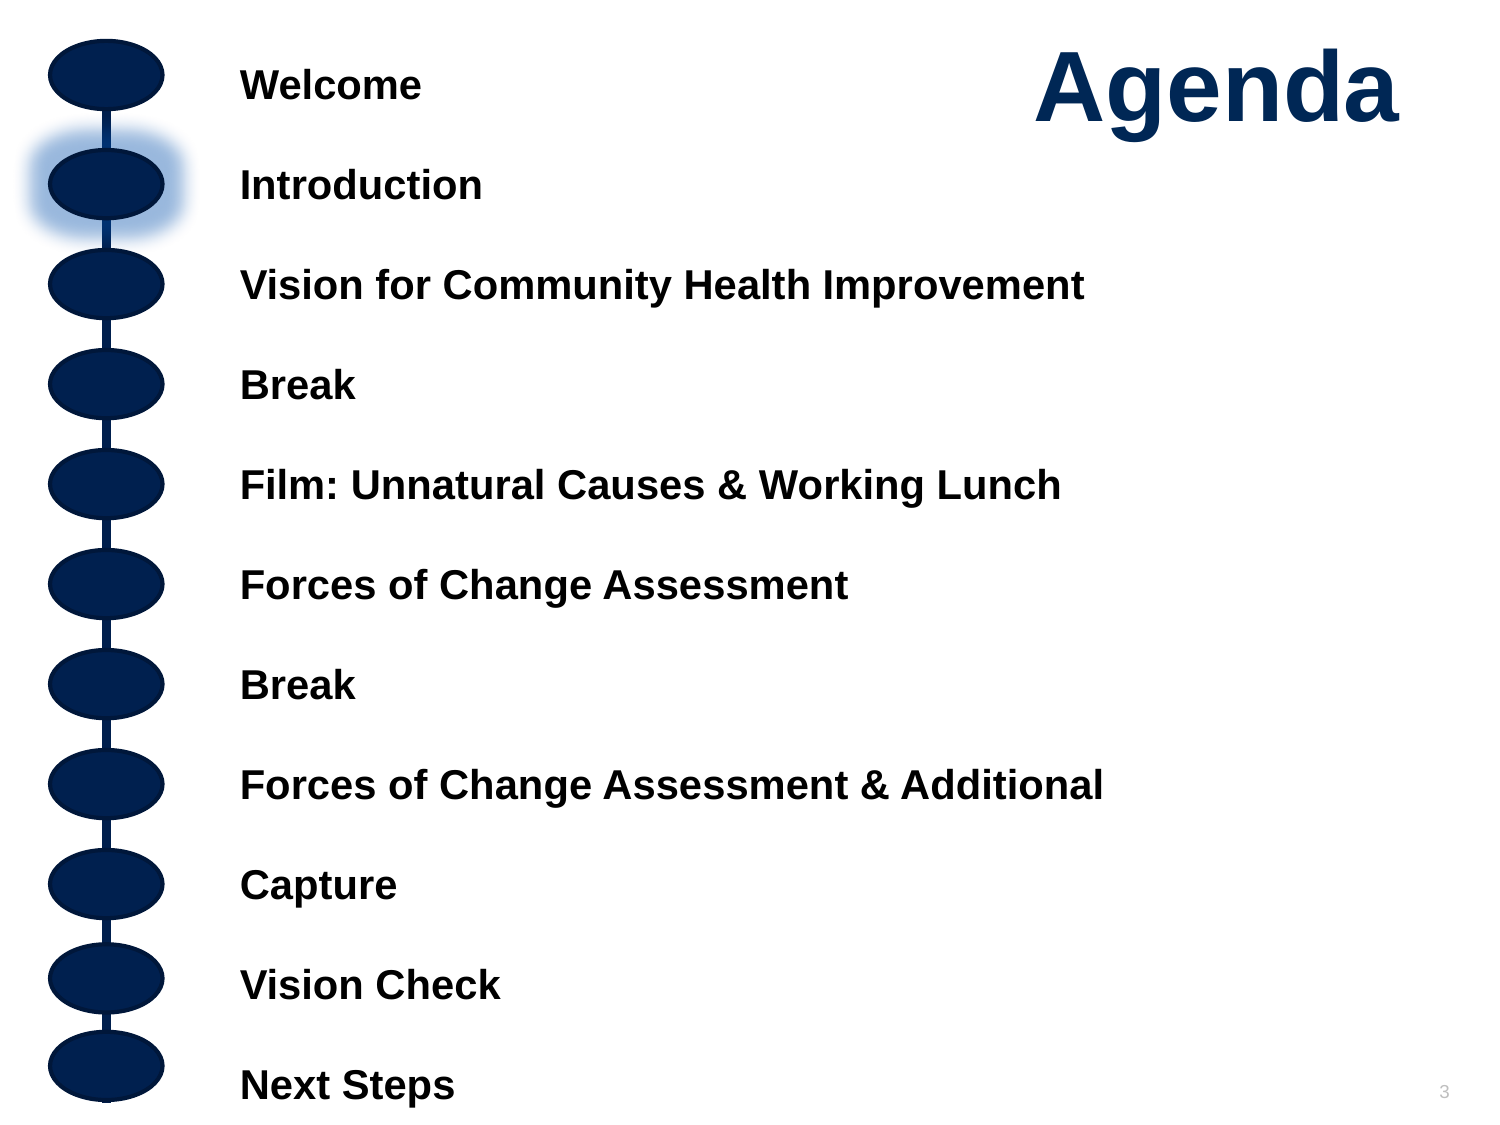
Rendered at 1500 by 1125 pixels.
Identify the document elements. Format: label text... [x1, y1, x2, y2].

text_box [47, 748, 101, 821]
list Welcome Introduction Vision for Community Health Improvement Break Film: Unnatural Causes & Working Lunch Forces of Change Assessment Break Forces of Change Assessment & Additional Capture Vision Check Next Steps Adjourn [225, 0, 1288, 1103]
text_box [110, 347, 165, 421]
text_box [110, 447, 165, 521]
text_box [110, 747, 165, 821]
text_box [47, 248, 101, 321]
text_box Agenda [1018, 13, 1457, 149]
text_box [47, 148, 101, 221]
text_box [47, 648, 101, 721]
text_box [110, 147, 165, 221]
text_box [47, 942, 101, 1015]
text_box [47, 548, 101, 621]
text_box [47, 448, 101, 521]
text_box [110, 1029, 165, 1103]
text_box [110, 847, 165, 921]
text_box [47, 848, 101, 921]
slide_number 3 [1288, 1062, 1450, 1103]
text_box [47, 348, 101, 421]
text_box [47, 38, 165, 112]
text_box [110, 647, 165, 721]
text_box [110, 942, 165, 1015]
text_box [47, 1029, 101, 1102]
text_box [110, 247, 165, 321]
text_box [110, 547, 165, 621]
